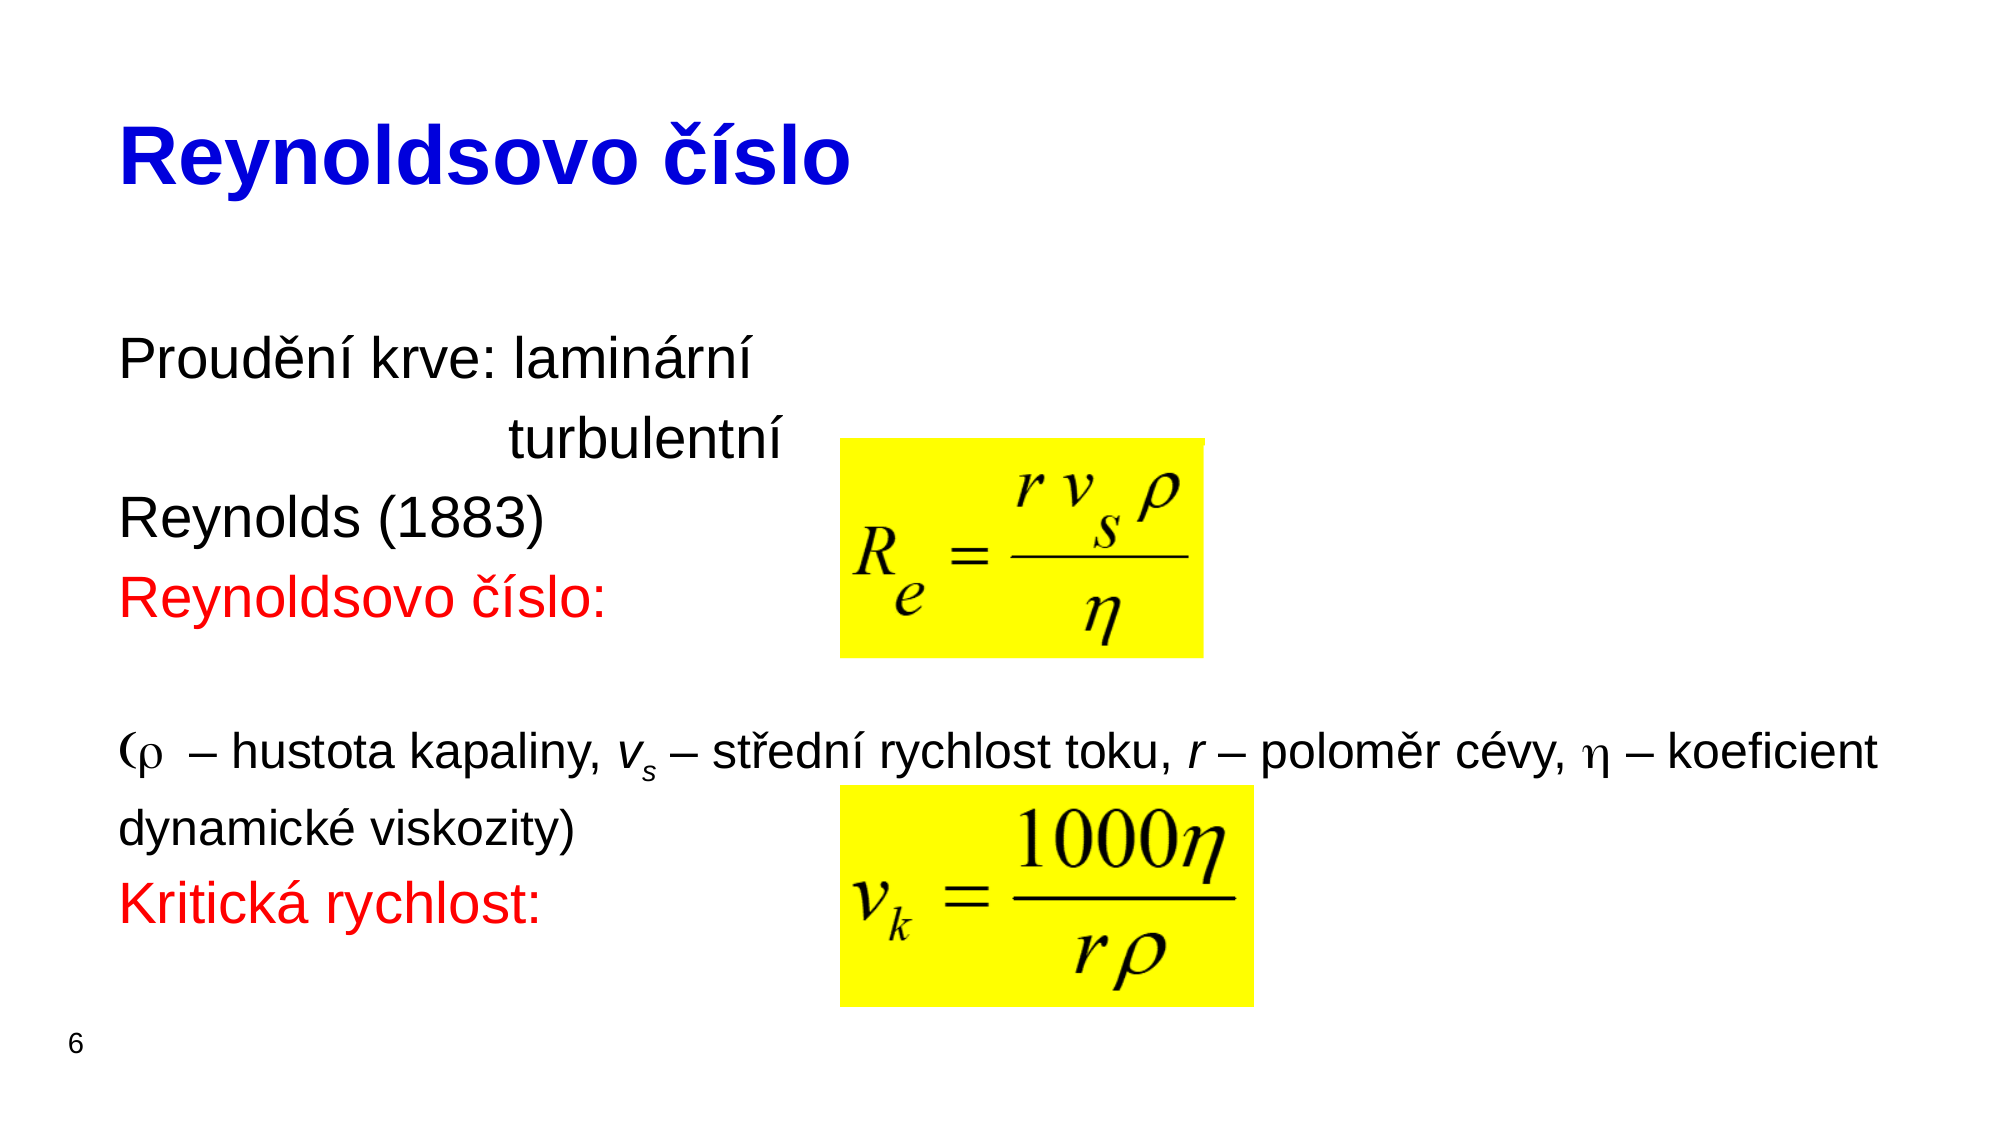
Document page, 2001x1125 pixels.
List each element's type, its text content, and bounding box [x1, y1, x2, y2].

title Reynoldsovo číslo [118, 118, 1000, 193]
slide_number 6 [67, 1021, 110, 1063]
picture [840, 438, 1205, 663]
list Proudění krve: laminární turbulentní Reynolds (1883) Reynoldsovo číslo: (r – hustota kapaliny, vs – střední rychlost toku, r – poloměr cévy, h – koeficient dynamické viskozity) Kritická rychlost: [118, 310, 1883, 960]
picture [840, 785, 1255, 1008]
